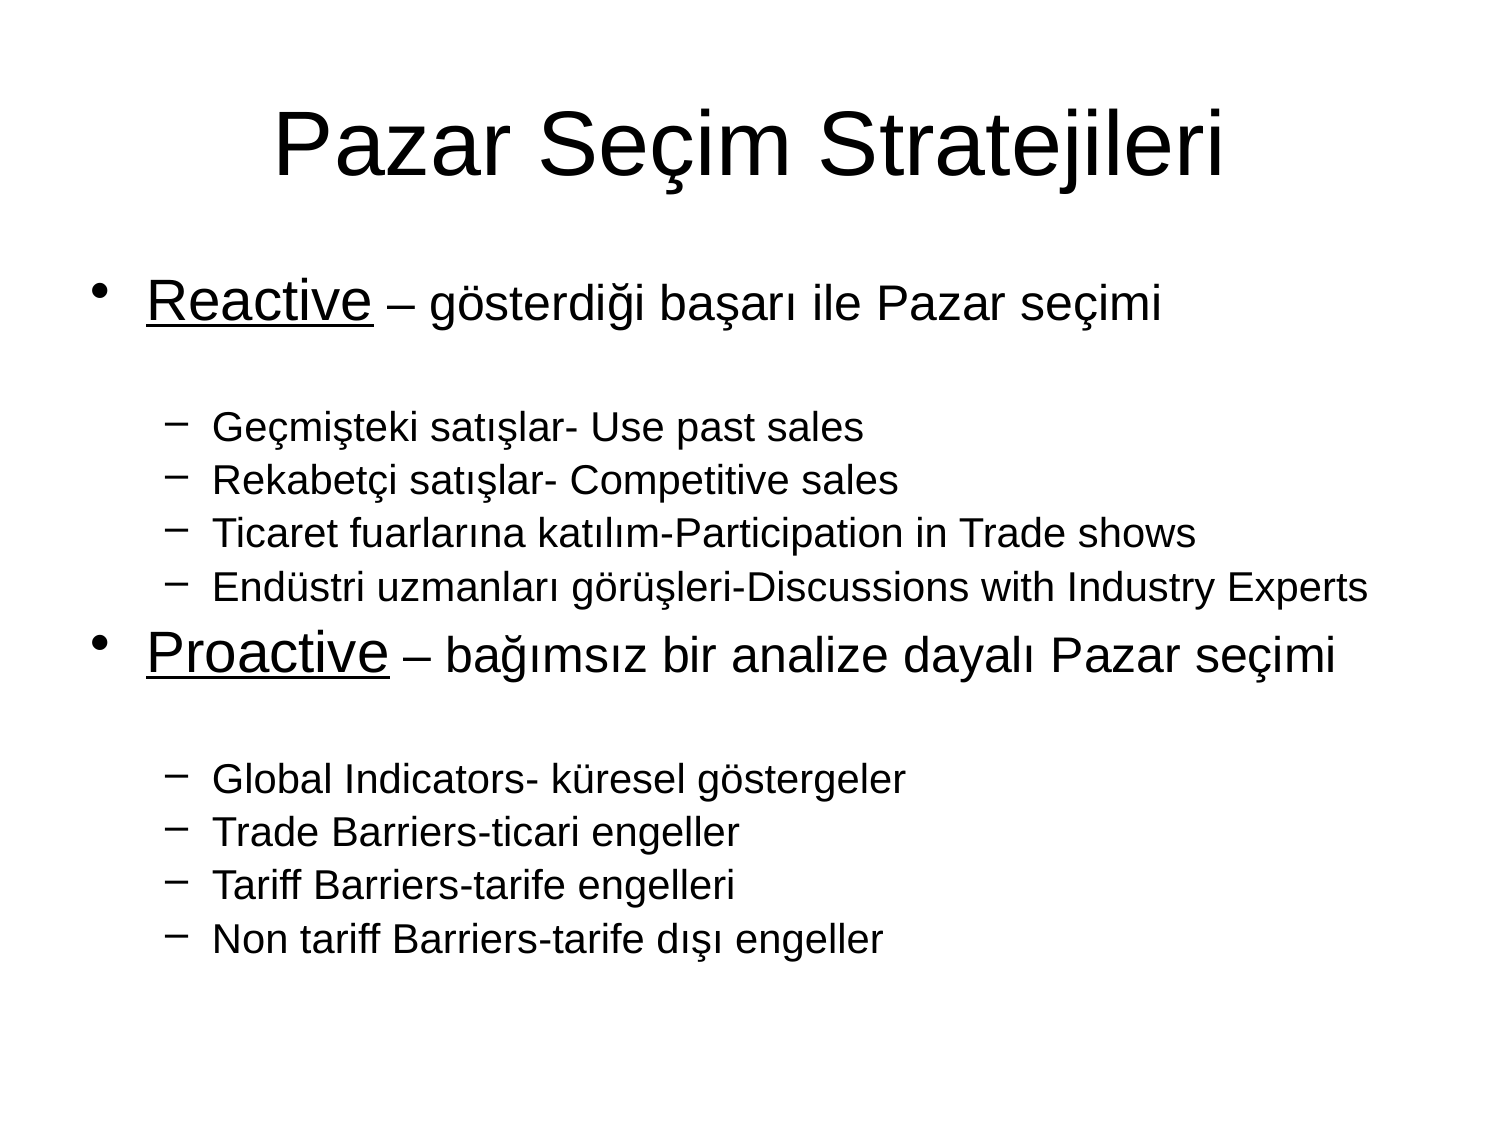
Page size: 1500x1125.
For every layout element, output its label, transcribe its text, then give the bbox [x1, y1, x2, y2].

list Reactive – gösterdiği başarı ile Pazar seçimi Geçmişteki satışlar- Use past sales Rekabetçi satışlar- Competitive sales Ticaret fuarlarına katılım-Participation in Trade shows Endüstri uzmanları görüşleri-Discussions with Industry Experts Proactive – bağımsız bir analize dayalı Pazar seçimi Global Indicators- küresel göstergeler Trade Barriers-ticari engeller Tariff Barriers-tarife engelleri Non tariff Barriers-tarife dışı engeller [74, 262, 1426, 1006]
title Pazar Seçim Stratejileri [74, 44, 1426, 233]
